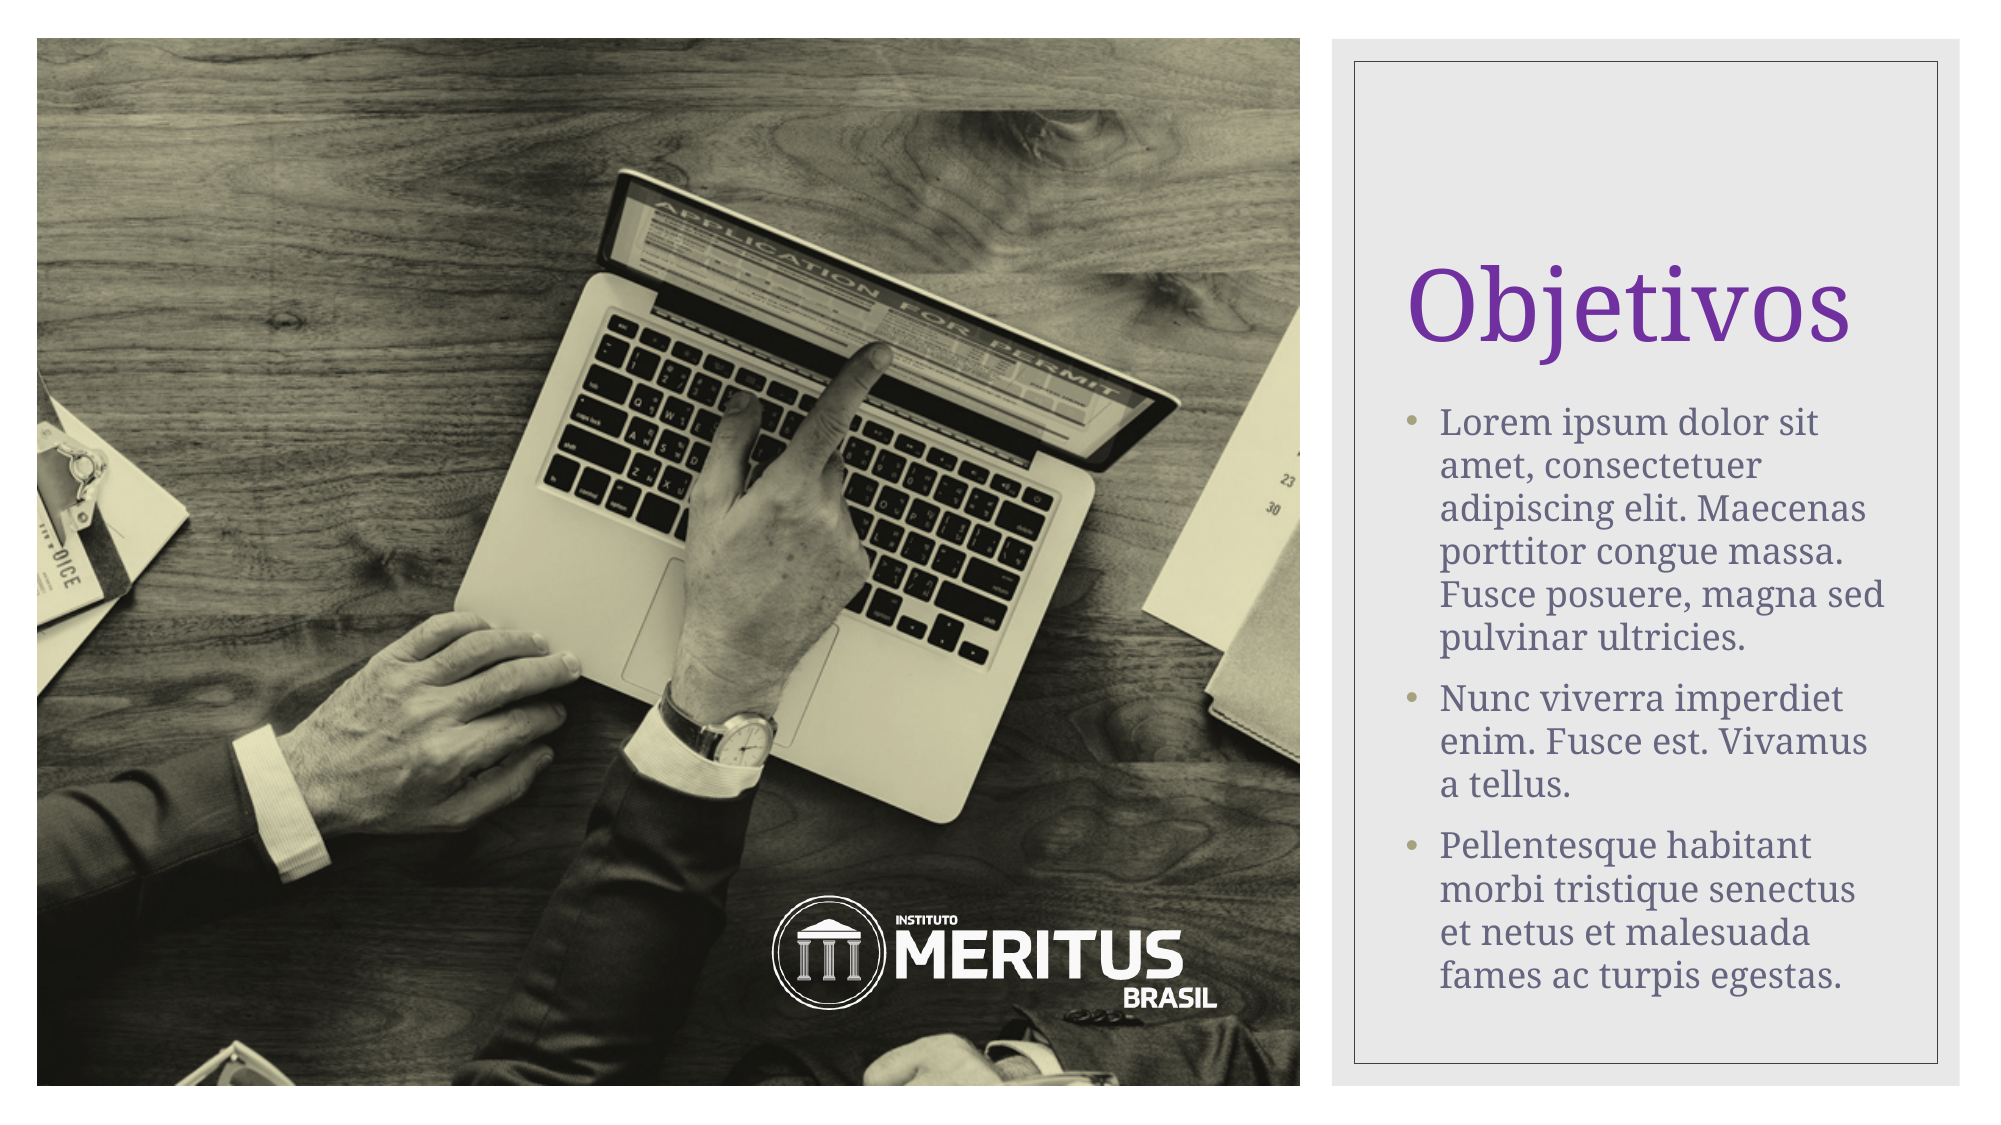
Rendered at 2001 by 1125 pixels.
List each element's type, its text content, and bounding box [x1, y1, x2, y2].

title Objetivos [1390, 98, 1907, 369]
picture [37, 39, 1300, 1086]
list Lorem ipsum dolor sit amet, consectetuer adipiscing elit. Maecenas porttitor congue massa. Fusce posuere, magna sed pulvinar ultricies. Nunc viverra imperdiet enim. Fusce est. Vivamus a tellus. Pellentesque habitant morbi tristique senectus et netus et malesuada fames ac turpis egestas. [1390, 391, 1907, 1009]
